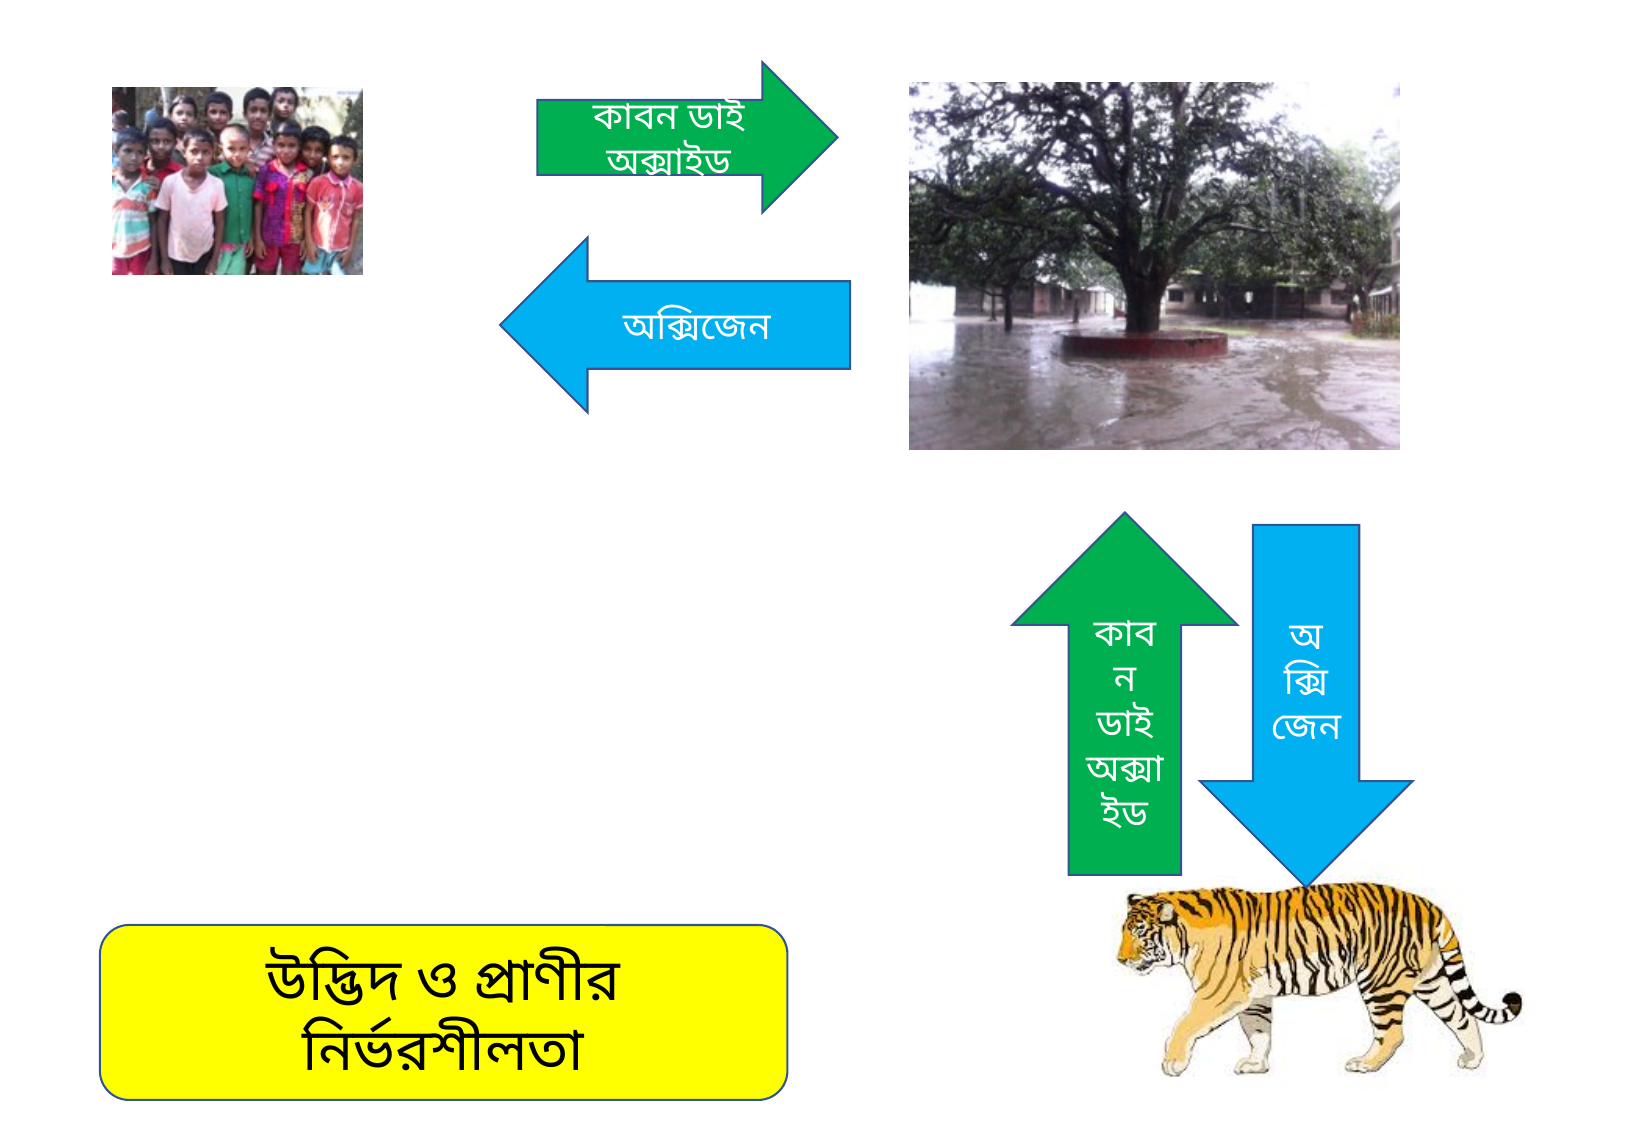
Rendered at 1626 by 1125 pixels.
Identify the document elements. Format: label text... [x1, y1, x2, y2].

text_box কাবন ডাই অক্সাইড [1009, 510, 1240, 876]
text_box কাবন ডাই অক্সাইড [536, 59, 839, 215]
text_box উদ্ভিদ ও প্রাণীর নির্ভরশীলতা [98, 923, 789, 1101]
picture [1087, 838, 1536, 1113]
text_box অক্সিজেন [1197, 523, 1415, 838]
picture [909, 82, 1400, 450]
picture [112, 87, 363, 275]
text_box অক্সিজেন [498, 235, 852, 415]
